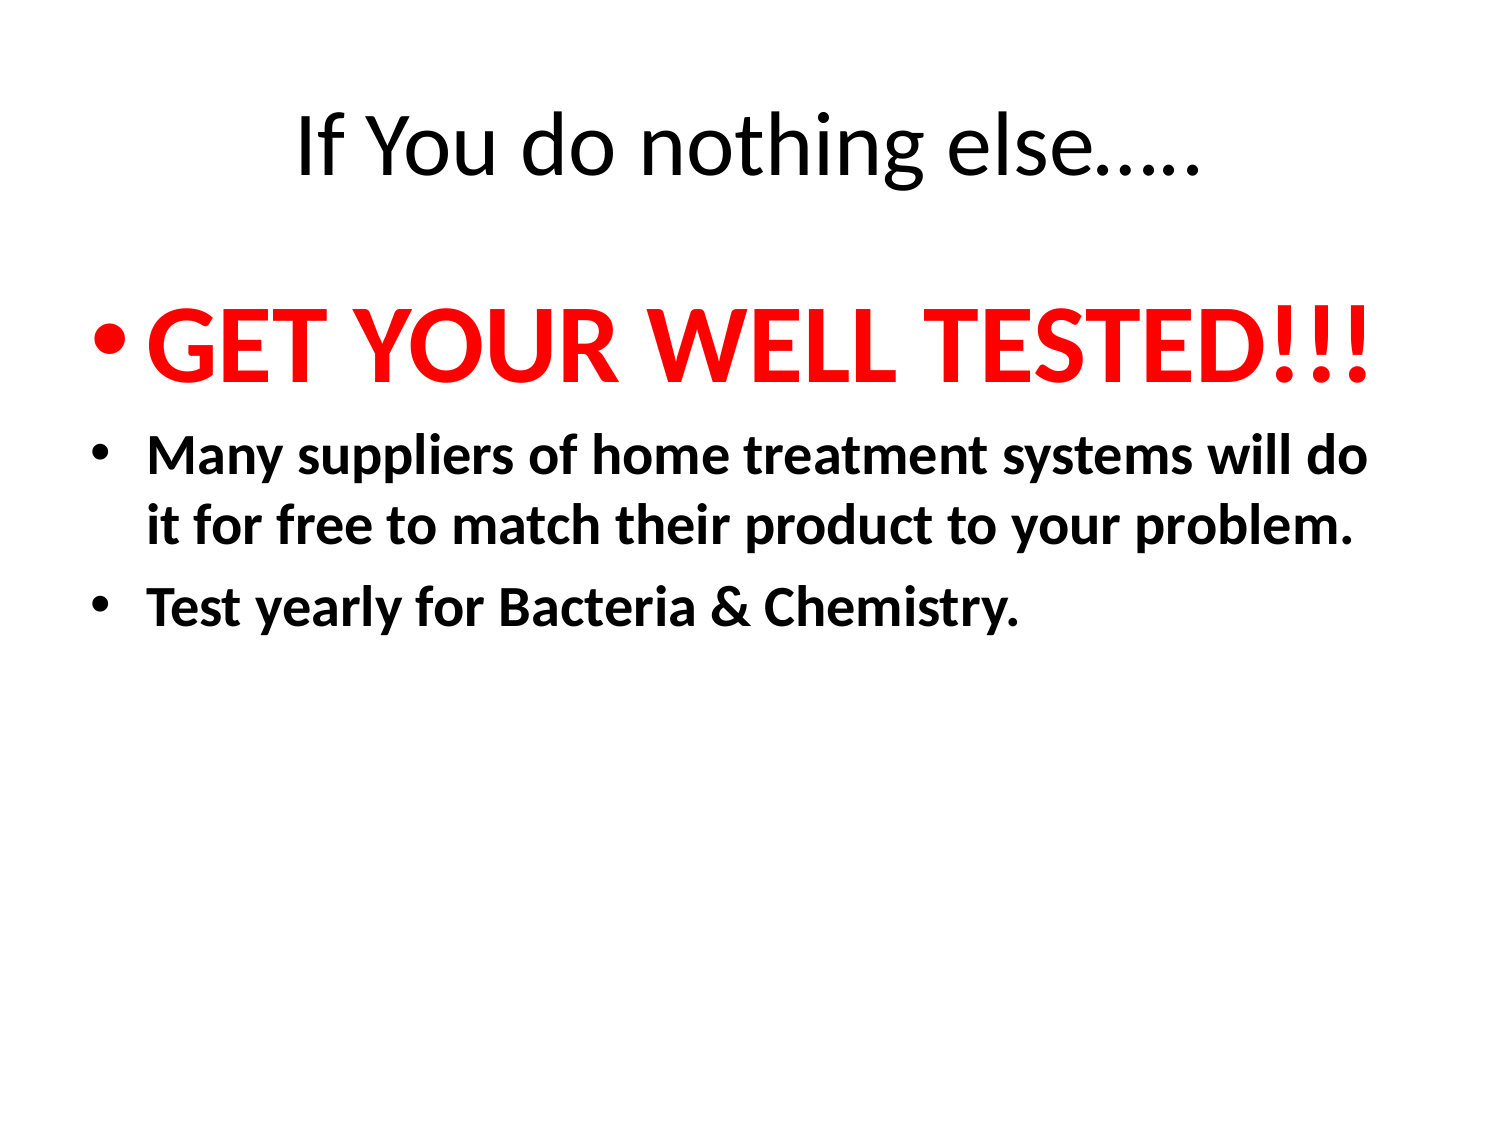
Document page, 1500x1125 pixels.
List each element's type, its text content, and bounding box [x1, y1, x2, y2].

title If You do nothing else….. [75, 45, 1425, 233]
list GET YOUR WELL TESTED!!! Many suppliers of home treatment systems will do it for free to match their product to your problem. Test yearly for Bacteria & Chemistry. [75, 262, 1425, 1005]
